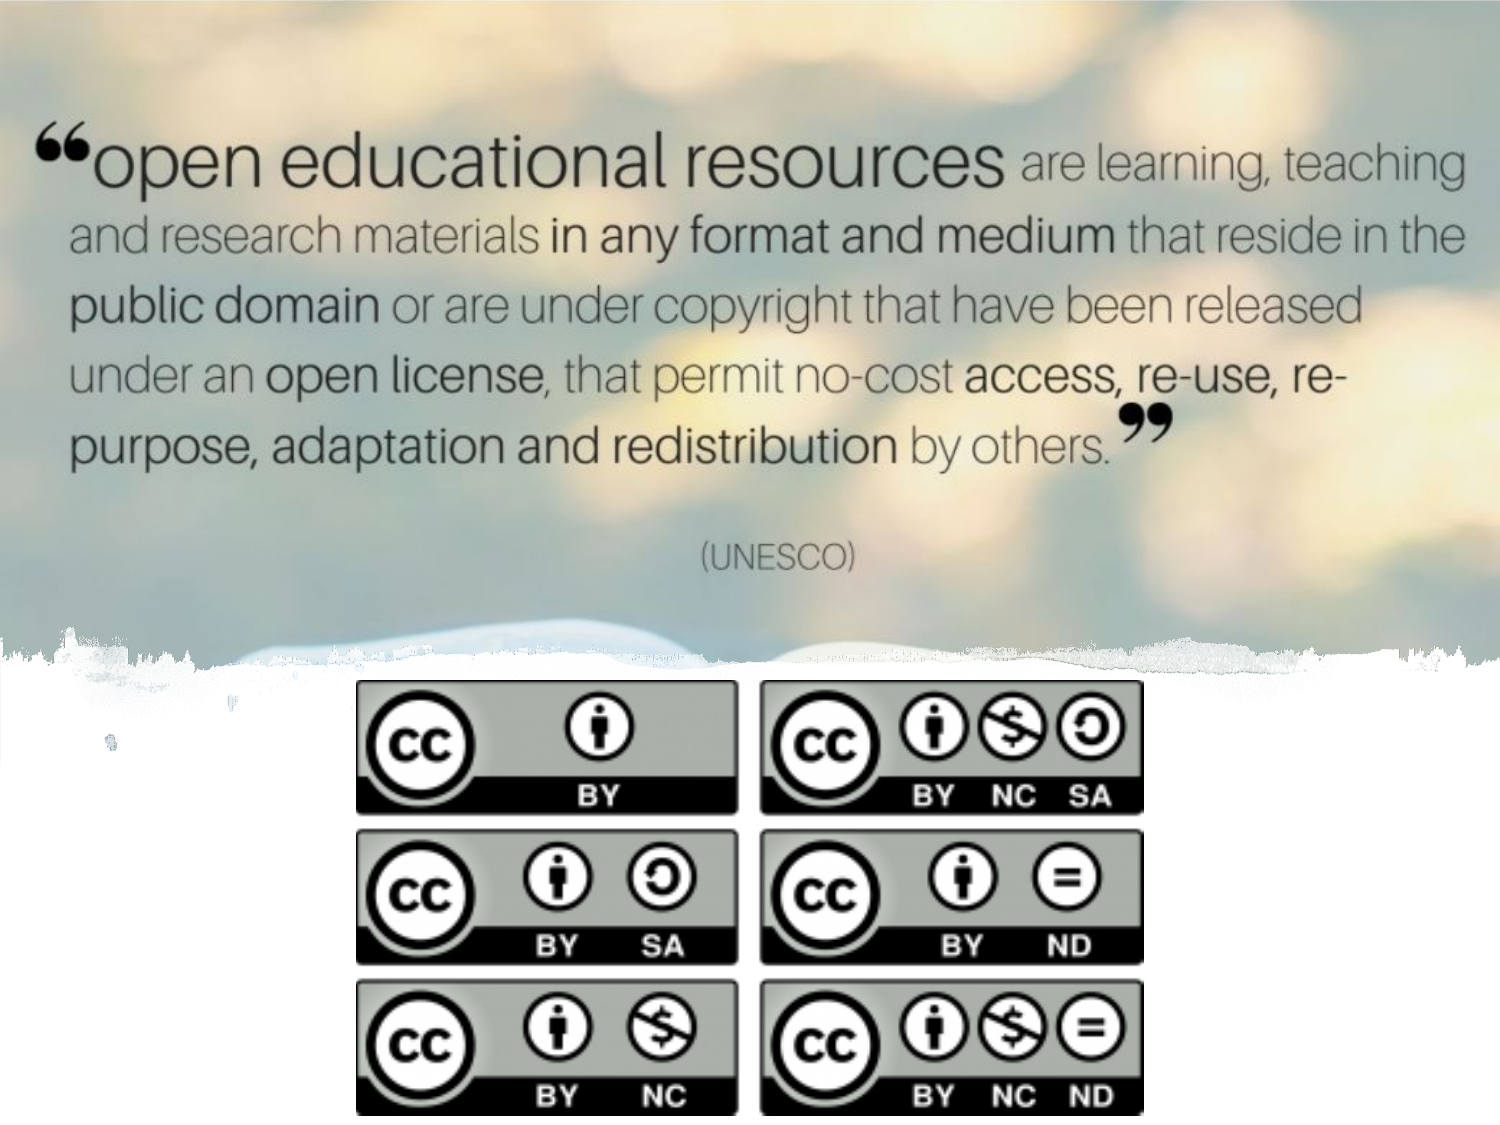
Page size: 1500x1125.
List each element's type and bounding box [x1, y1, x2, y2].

list [356, 680, 1144, 1116]
picture [0, 0, 1500, 1125]
